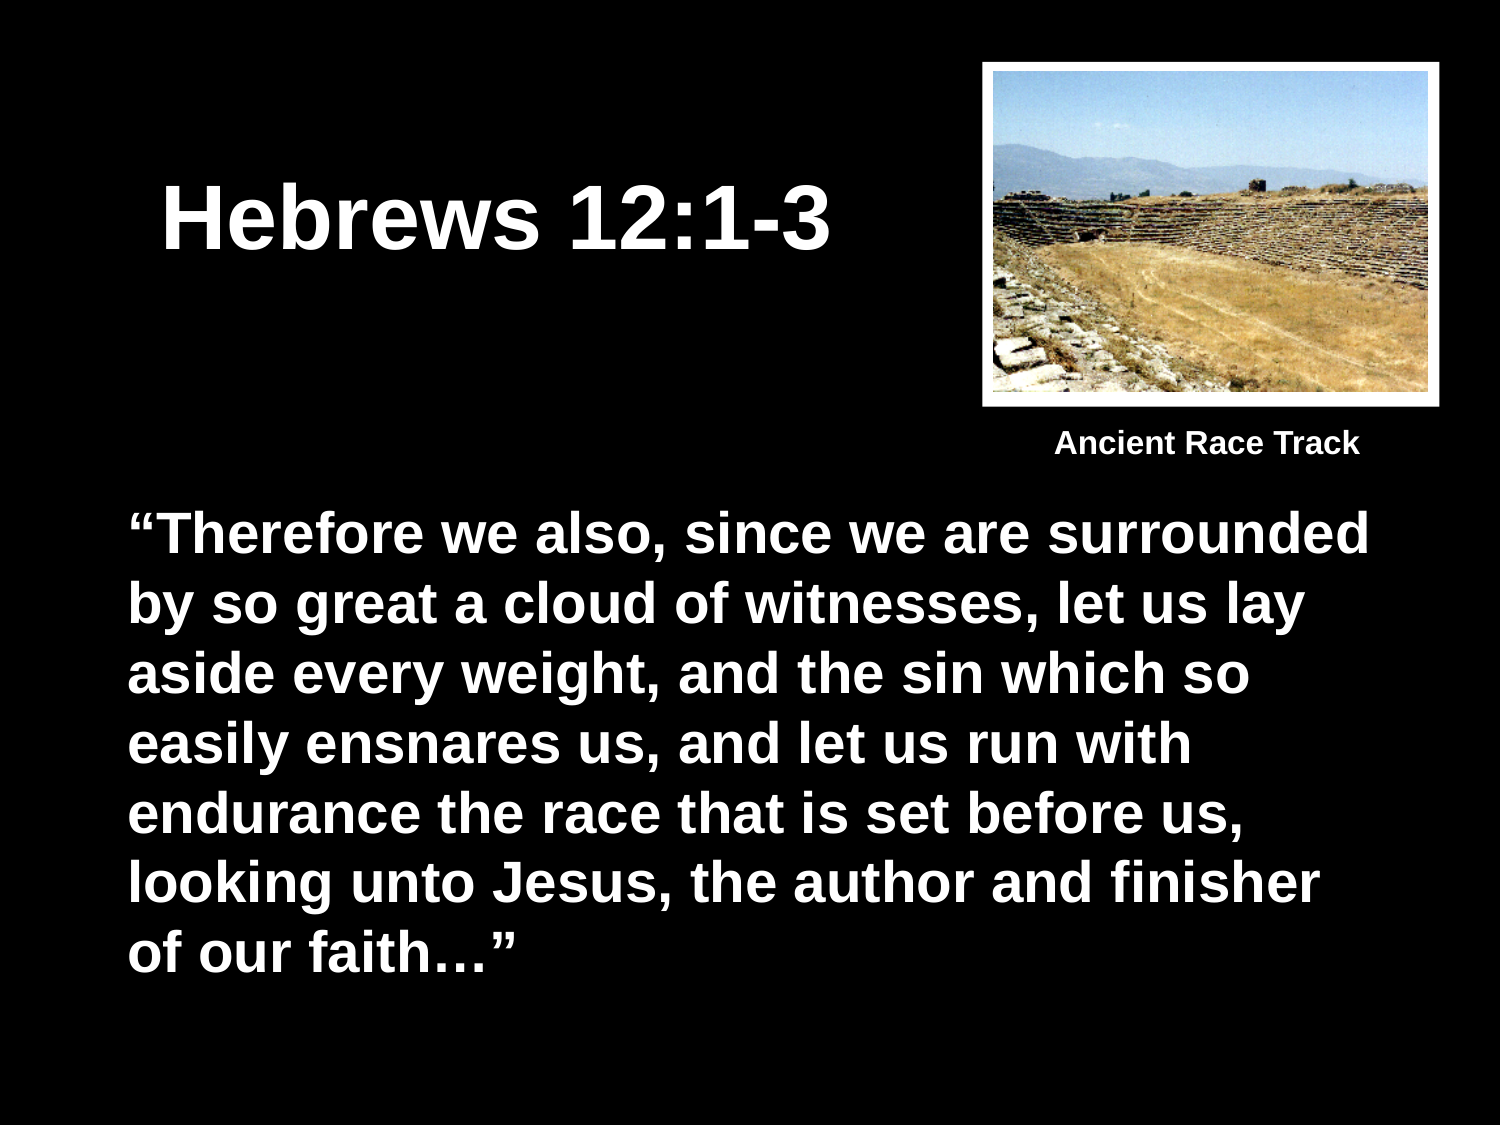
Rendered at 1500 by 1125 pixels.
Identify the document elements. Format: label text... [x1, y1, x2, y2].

picture [993, 71, 1429, 393]
text_box Ancient Race Track [988, 413, 1426, 469]
title Hebrews 12:1-3 [86, 124, 908, 301]
text_box [982, 61, 1440, 407]
list “Therefore we also, since we are surrounded by so great a cloud of witnesses, let us lay aside every weight, and the sin which so easily ensnares us, and let us run with endurance the race that is set before us, looking unto Jesus, the author and finisher of our faith…” [111, 486, 1388, 1076]
